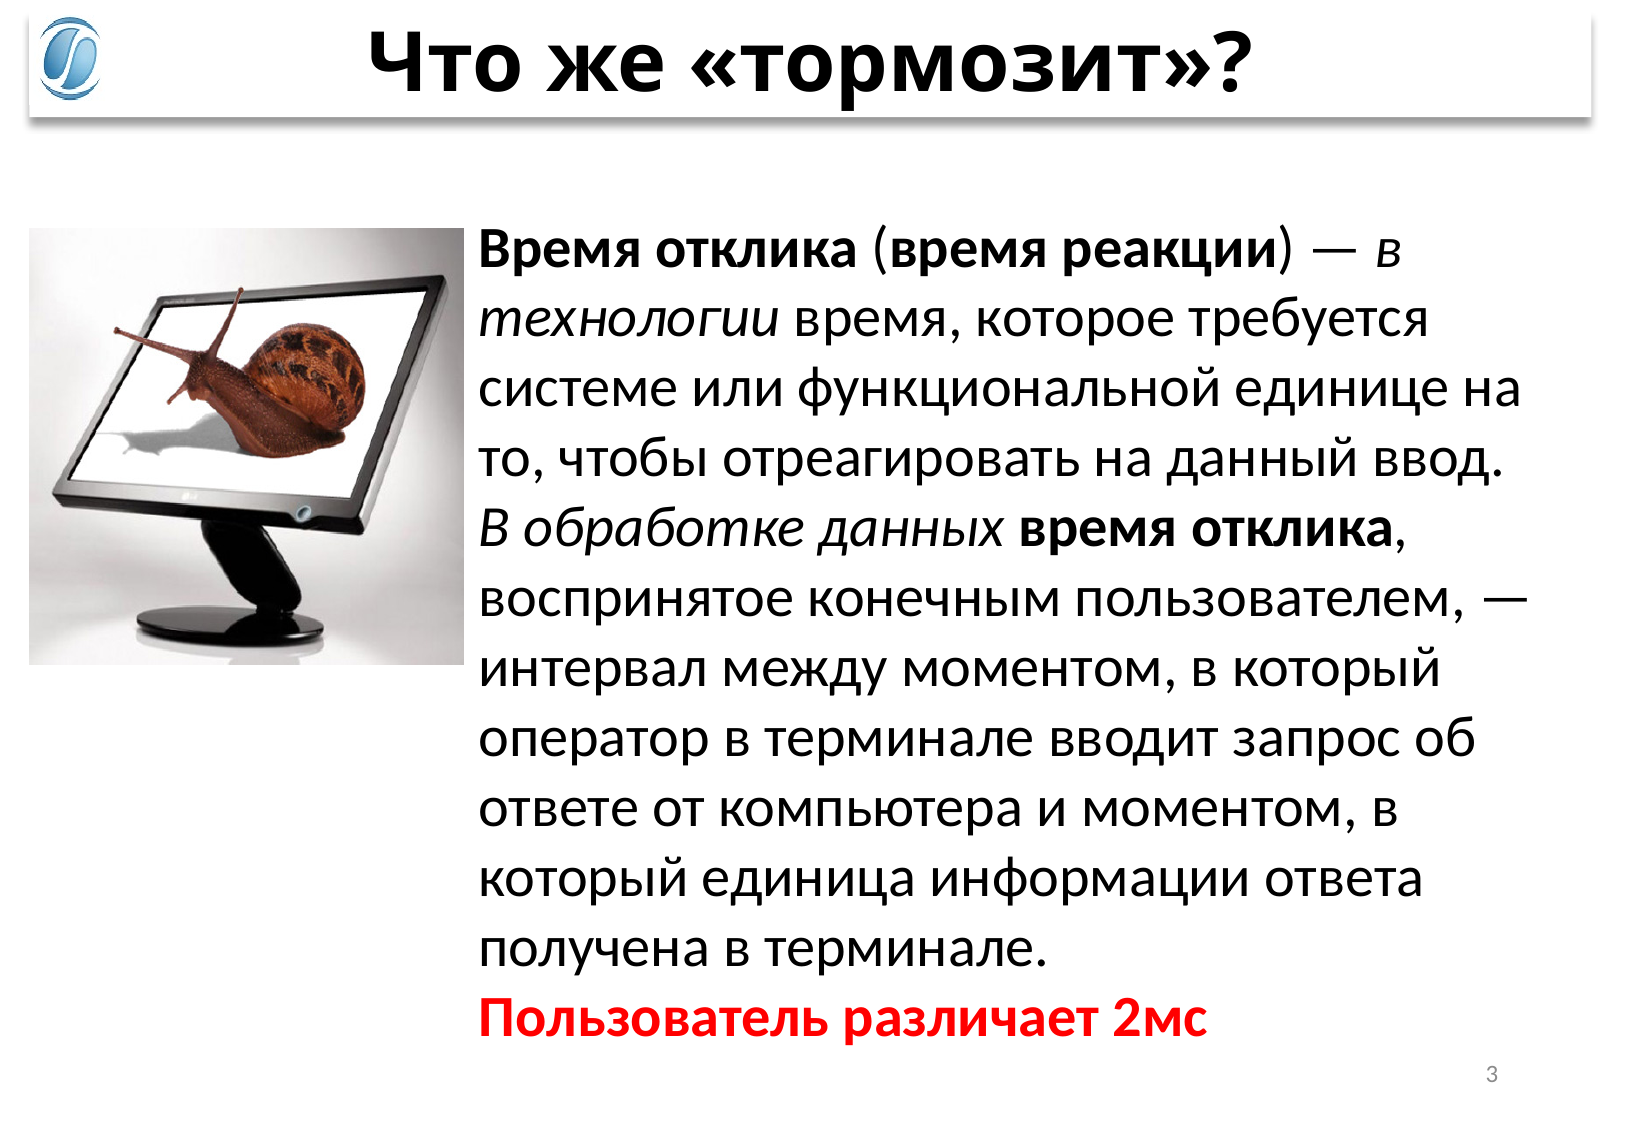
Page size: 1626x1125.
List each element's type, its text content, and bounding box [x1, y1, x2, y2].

slide_number 3 [1147, 1056, 1514, 1103]
title Что же «тормозит»? [29, 11, 1592, 118]
picture [29, 228, 464, 665]
picture [29, 11, 110, 105]
text_box Время отклика (время реакции) — в технологии время, которое требуется системе или функциональной единице на то, чтобы отреагировать на данный ввод. В обработке данных время отклика, воспринятое конечным пользователем, — интервал между моментом, в который оператор в терминале вводит запрос об ответе от компьютера и моментом, в который единица информации ответа получена в терминале. Пользователь различает 2мс [463, 201, 1604, 1056]
